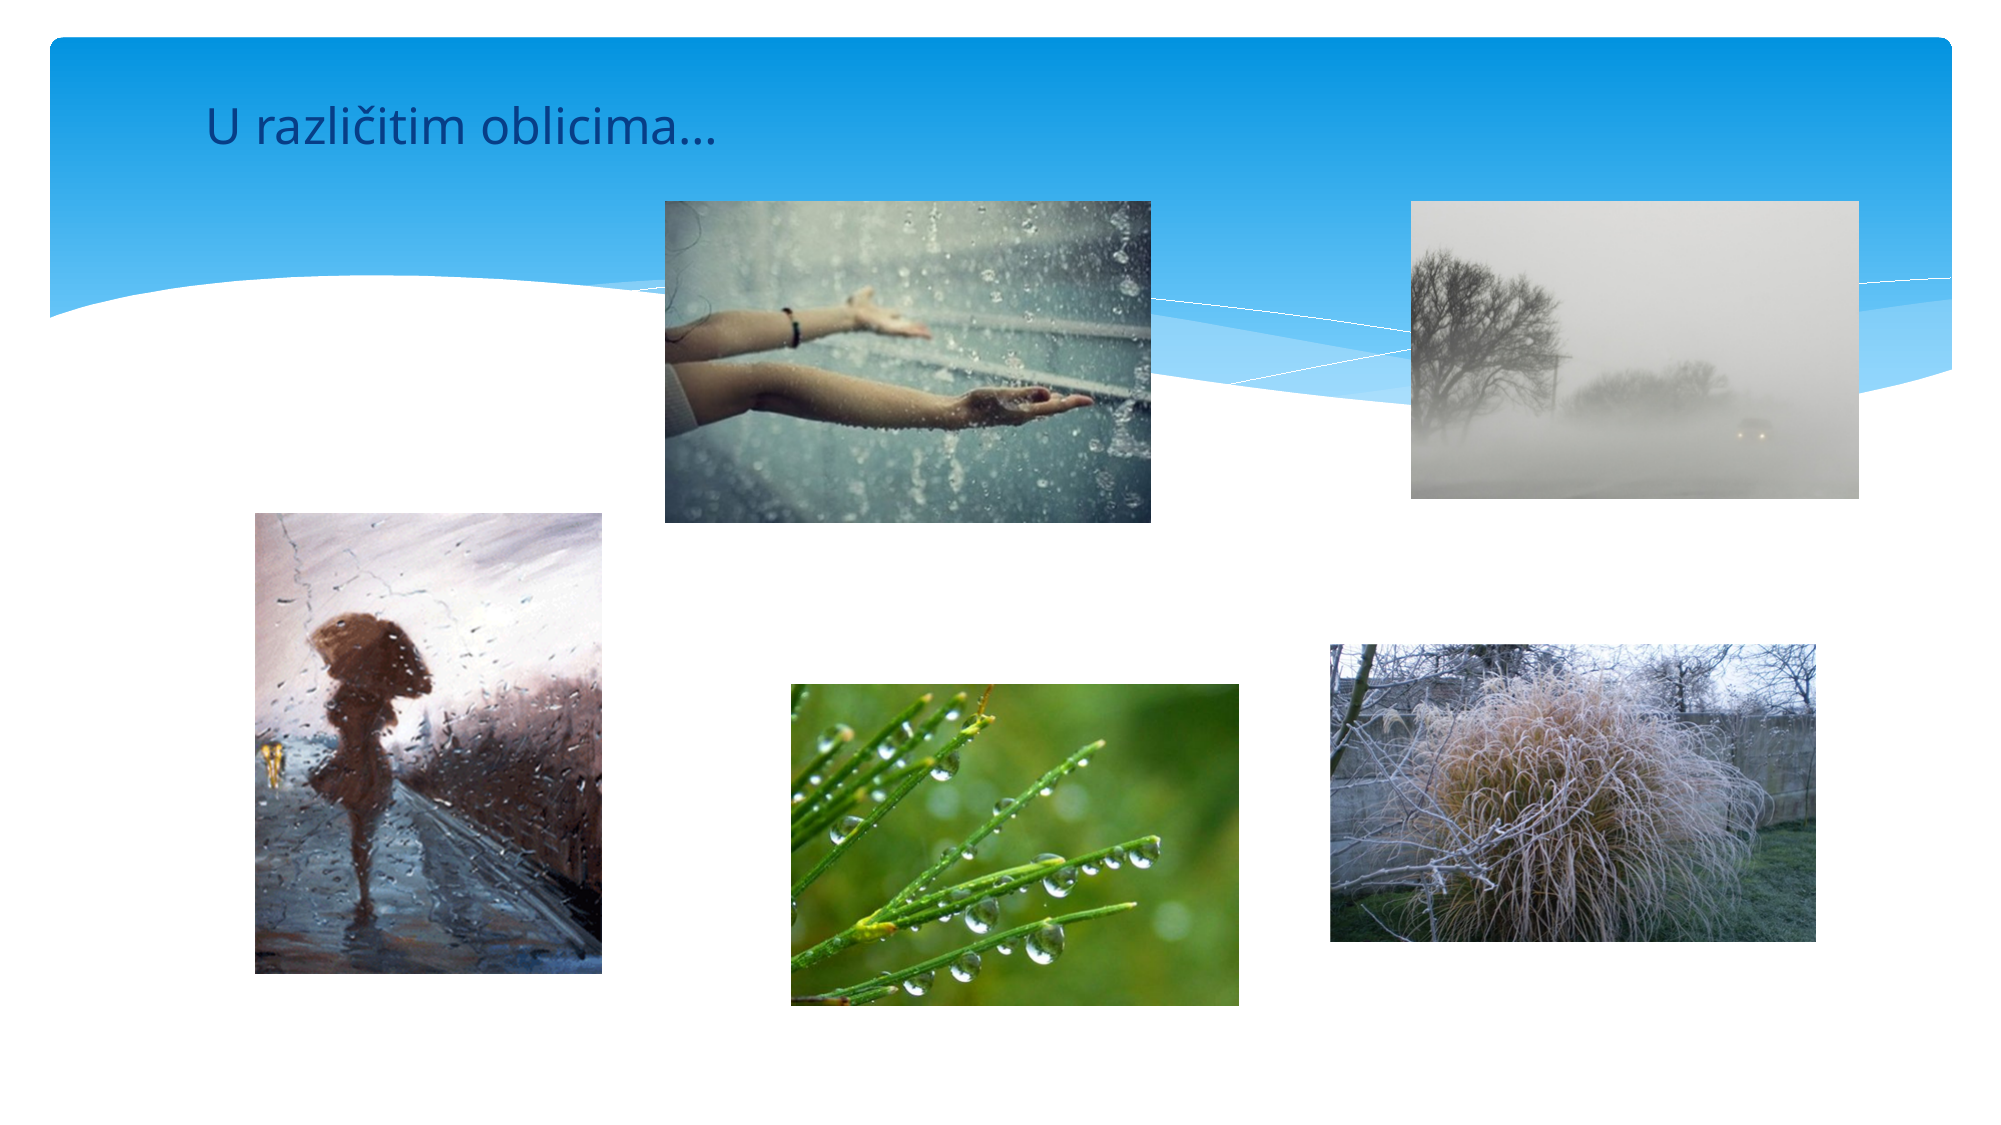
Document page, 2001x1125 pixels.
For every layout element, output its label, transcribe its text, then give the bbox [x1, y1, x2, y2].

picture [255, 512, 602, 974]
picture [664, 201, 1151, 523]
picture [791, 684, 1240, 1006]
list U različitim oblicima… [190, 87, 1812, 1005]
picture [1329, 644, 1816, 942]
picture [1411, 201, 1860, 499]
